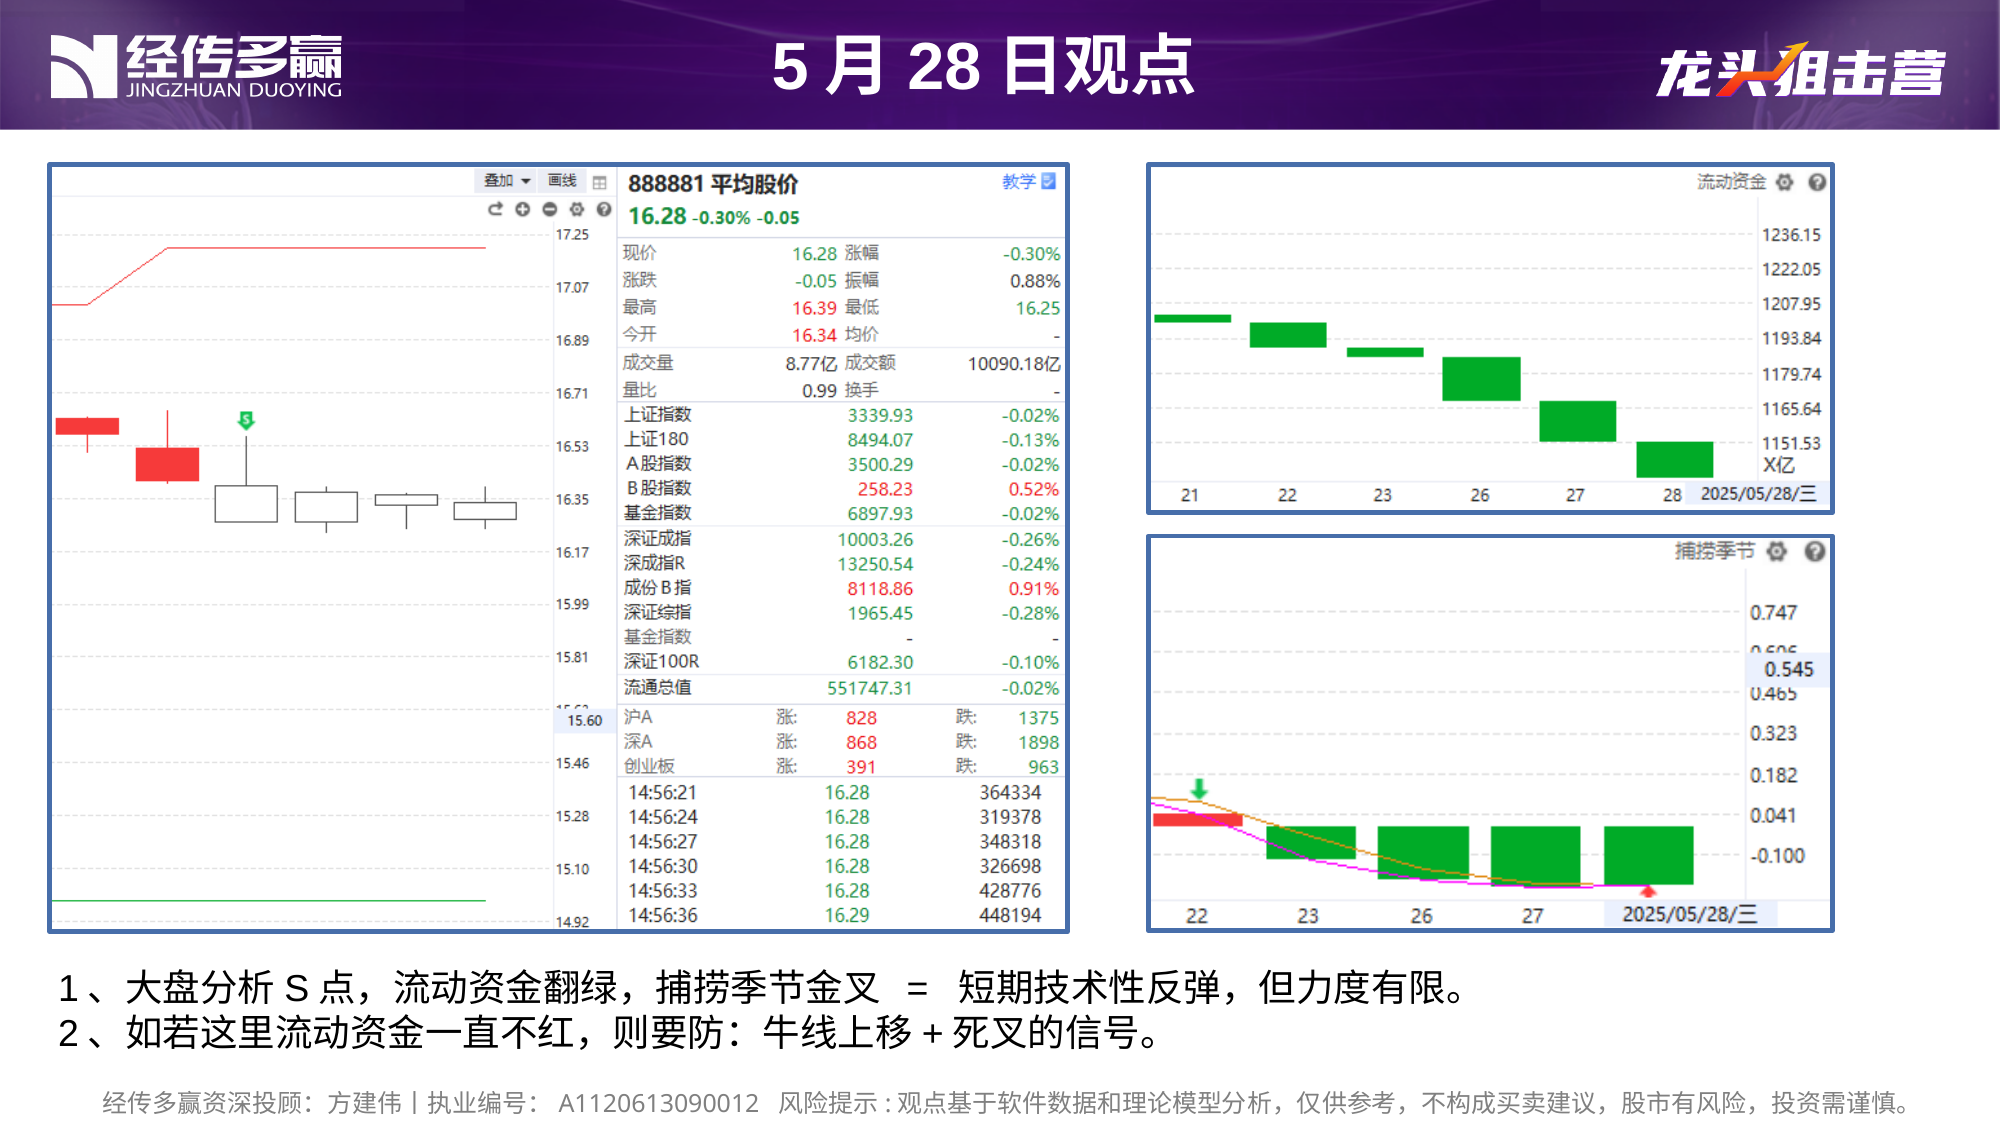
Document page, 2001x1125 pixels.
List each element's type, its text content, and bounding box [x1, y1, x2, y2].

text_box 5月28日观点 [756, 15, 1262, 111]
picture [1150, 538, 1831, 929]
text_box 1、大盘分析S点，流动资金翻绿，捕捞季节金叉 = 短期技术性反弹，但力度有限。 2、如若这里流动资金一直不红，则要防：牛线上移+死叉的信号。 [43, 956, 1810, 1073]
picture [1150, 166, 1831, 511]
picture [0, 0, 2000, 129]
picture [52, 166, 1066, 930]
